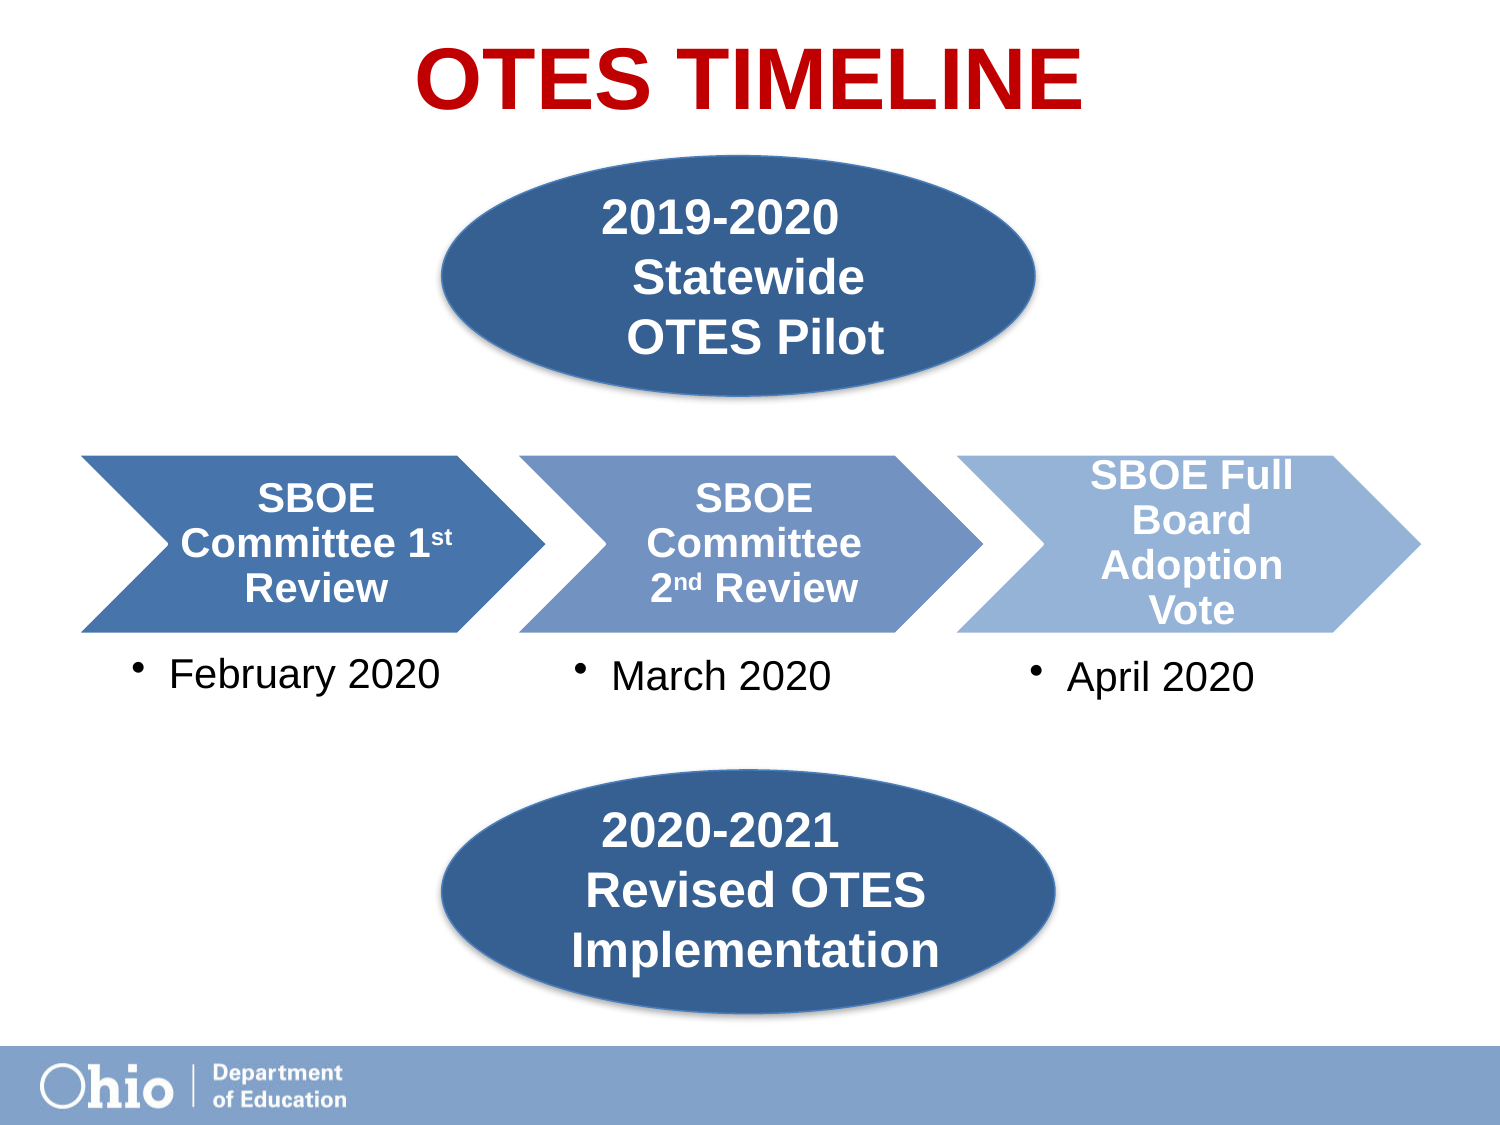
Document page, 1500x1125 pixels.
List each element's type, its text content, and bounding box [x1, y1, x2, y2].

text_box [560, 373, 916, 397]
text_box [566, 154, 910, 177]
text_box 2020-2021 Revised OTES Implementation [329, 789, 1125, 985]
text_box [548, 985, 949, 1015]
text_box [580, 769, 917, 789]
picture [0, 1046, 1500, 1125]
text_box 2019-2020 Statewide OTES Pilot [399, 177, 1055, 373]
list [74, 418, 1426, 752]
title OTES Timeline [75, 21, 1425, 128]
